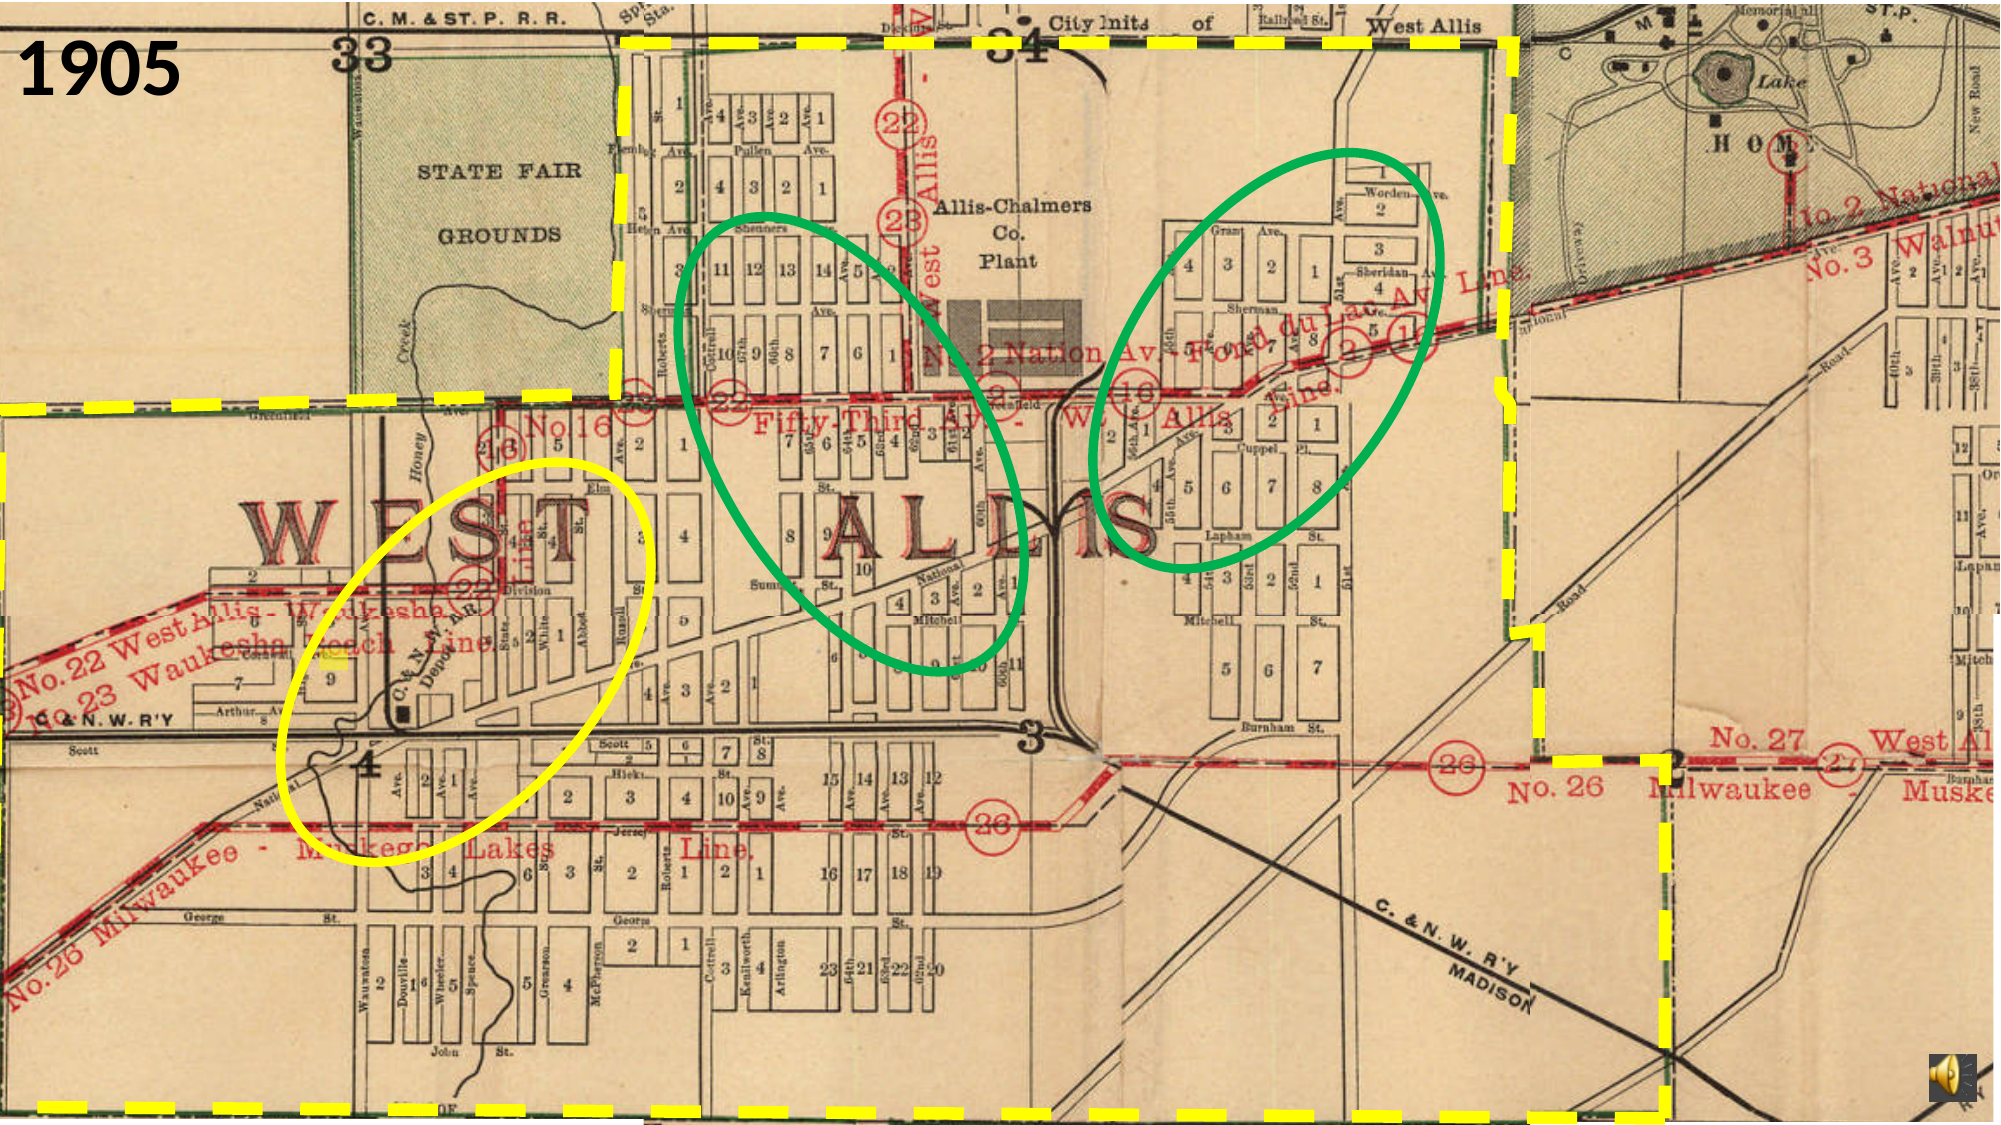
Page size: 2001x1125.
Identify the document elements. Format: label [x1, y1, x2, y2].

text_box [0, 2, 2000, 1125]
picture [1927, 1052, 1978, 1103]
